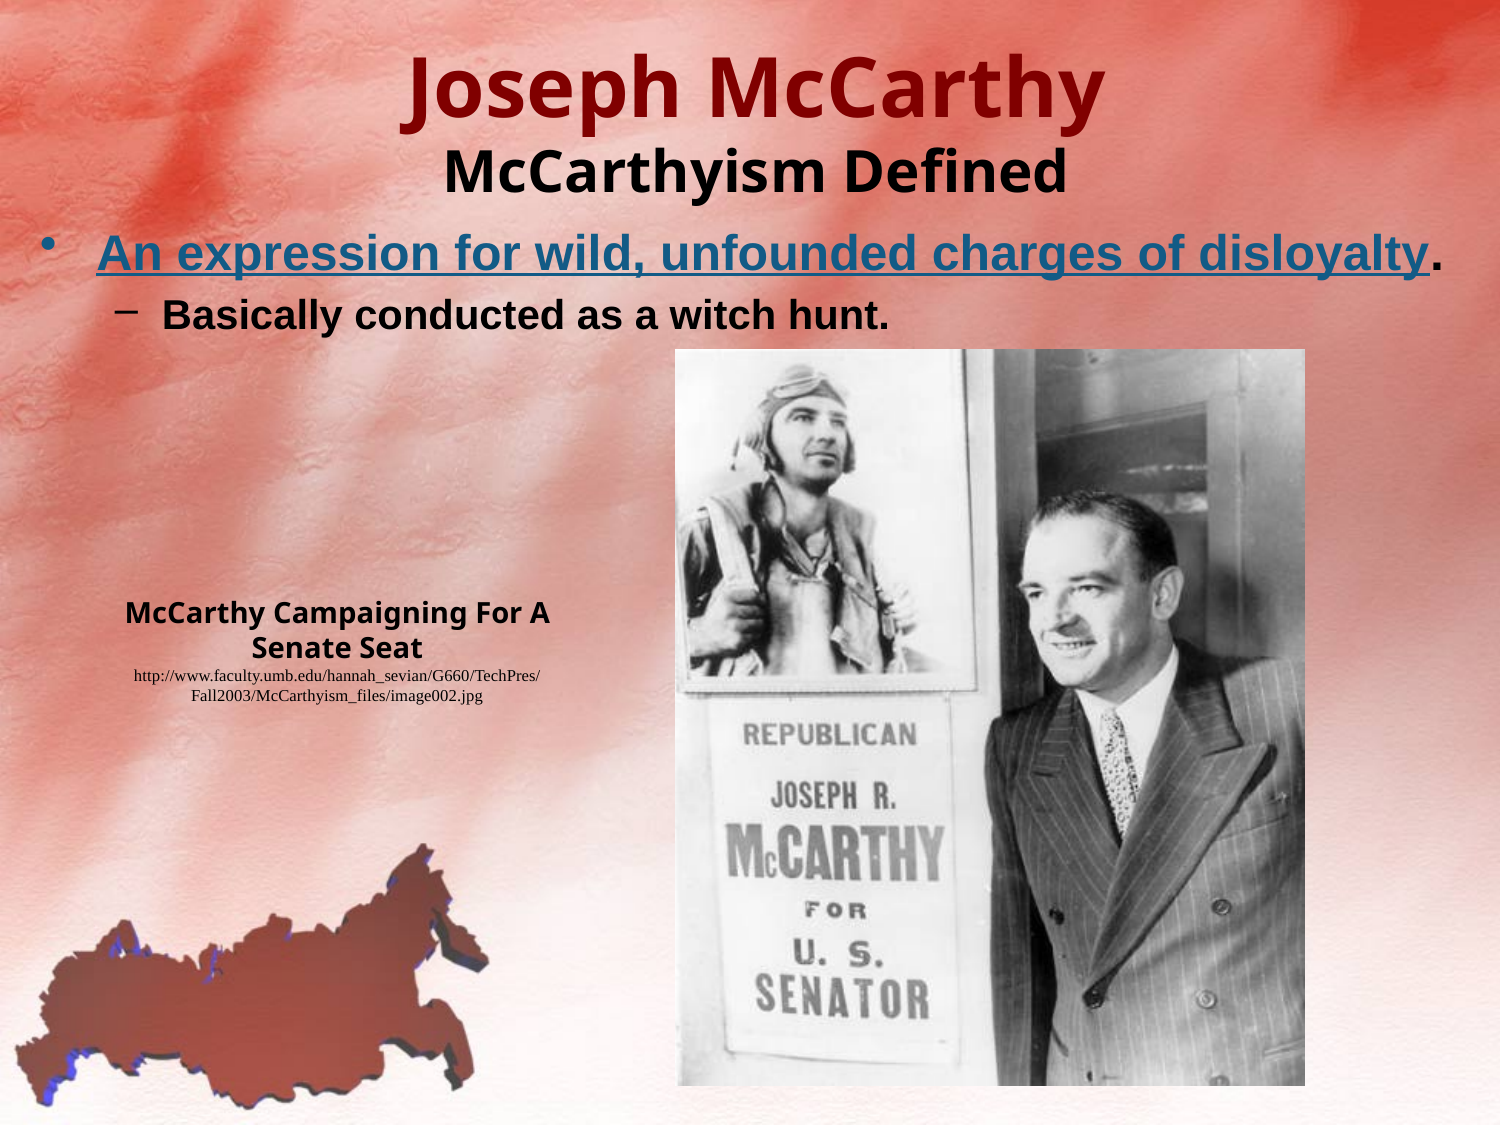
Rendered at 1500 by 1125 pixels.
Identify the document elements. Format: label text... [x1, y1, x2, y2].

text_box McCarthy Campaigning For A Senate Seat http://www.faculty.umb.edu/hannah_sevian/G660/TechPres/Fall2003/McCarthyism_files/image002.jpg [99, 587, 575, 712]
title Joseph McCarthy McCarthyism Defined [37, 24, 1476, 213]
list An expression for wild, unfounded charges of disloyalty. Basically conducted as a witch hunt. [24, 212, 1463, 376]
picture [0, 0, 1500, 1125]
